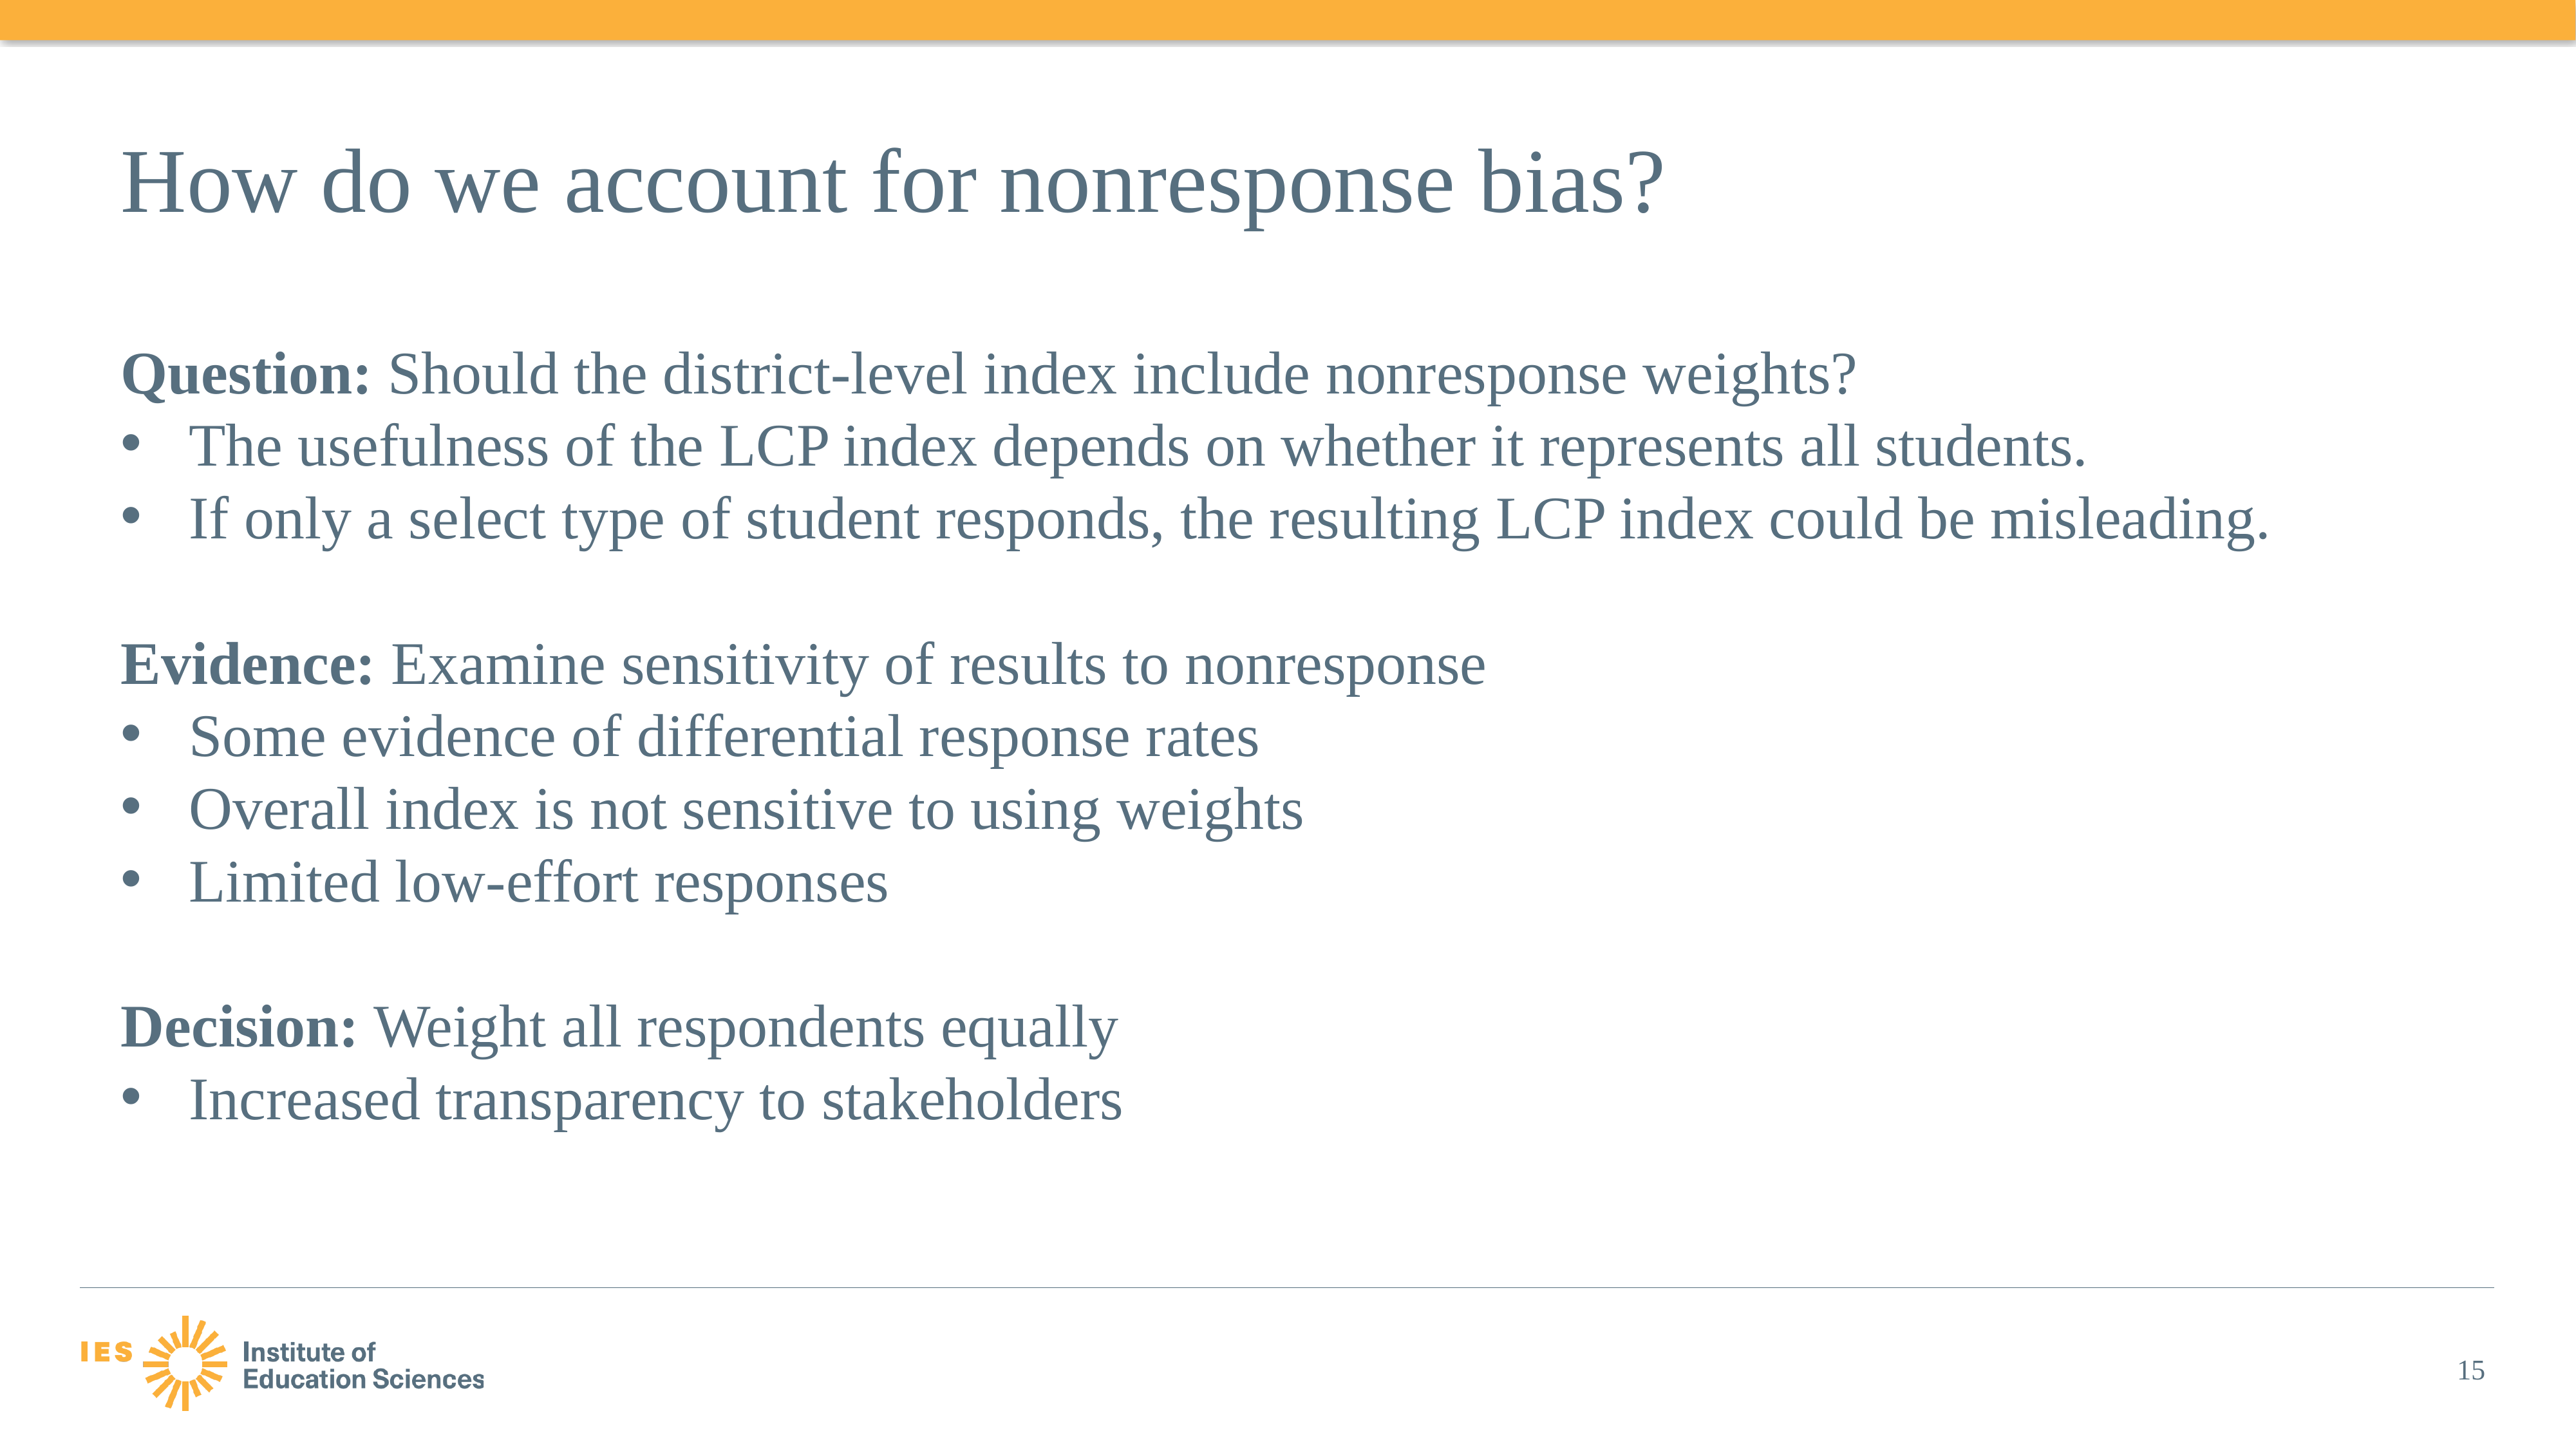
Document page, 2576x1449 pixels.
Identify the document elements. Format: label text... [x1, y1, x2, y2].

list Question: Should the district-level index include nonresponse weights? The usefulness of the LCP index depends on whether it represents all students. If only a select type of student responds, the resulting LCP index could be misleading. Evidence: Examine sensitivity of results to nonresponse Some evidence of differential response rates Overall index is not sensitive to using weights Limited low-effort responses Decision: Weight all respondents equally Increased transparency to stakeholders [120, 333, 2455, 1137]
slide_number 15 [2394, 1329, 2496, 1407]
title How do we account for nonresponse bias? [120, 120, 2455, 250]
